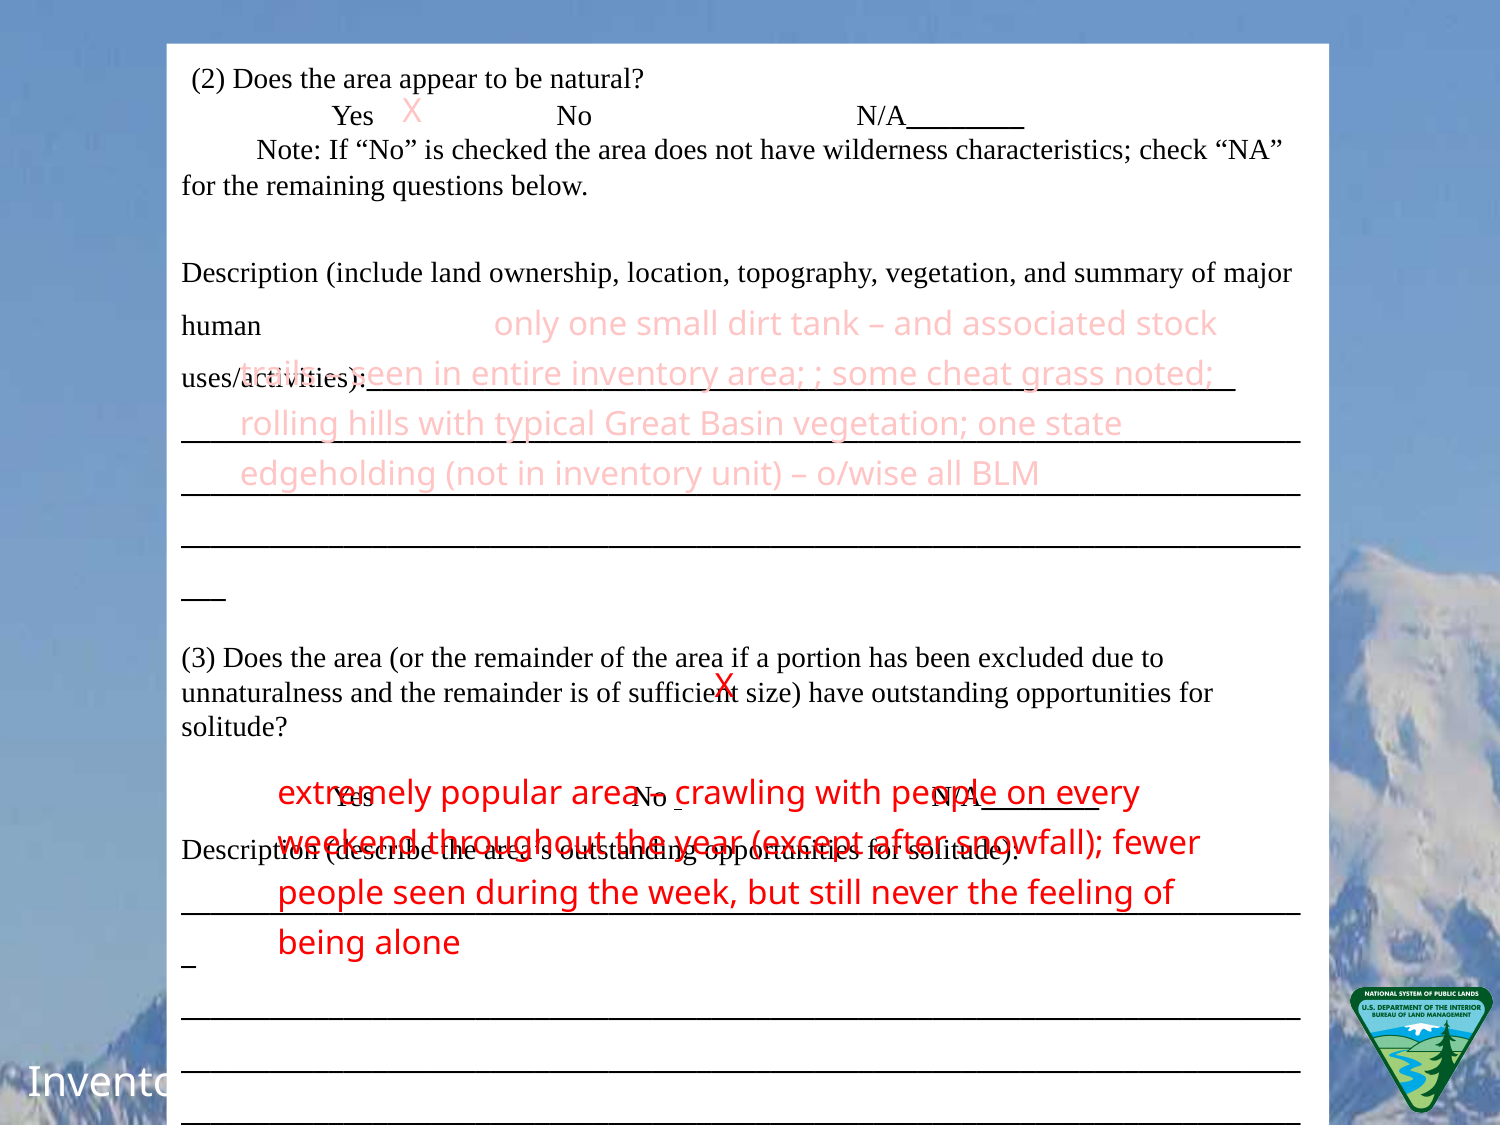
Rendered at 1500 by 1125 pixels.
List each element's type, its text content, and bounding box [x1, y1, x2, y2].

text_box X [387, 81, 463, 137]
text_box extremely popular area – crawling with people on every weekend throughout the year (except after snowfall); fewer people seen during the week, but still never the feeling of being alone [262, 753, 1275, 969]
picture [0, 0, 1500, 1125]
title Inventory – Adjust & Document [12, 1046, 166, 1125]
text_box X [699, 656, 775, 712]
text_box (2) Does the area appear to be natural? Yes No N/A________ Note: If “No” is checked the area does not have wilderness characteristics; check “NA” for the remaining questions below. Description (include land ownership, location, topography, vegetation, and summary of major human uses/activities):___________________________________________________________ _______________________________________________________________________________________________________________________________________________________________________________________________________________________________________ (3) Does the area (or the remainder of the area if a portion has been excluded due to unnaturalness and the remainder is of sufficient size) have outstanding opportunities for solitude? Yes No N/A________ Description (describe the area’s outstanding opportunities for solitude): _____________________________________________________________________________ ____________________________________________________________________________________________________________________________________________________________________________________________________________________________________________________________________________________________________________________ [166, 43, 1330, 1125]
text_box only one small dirt tank – and associated stock trails – seen in entire inventory area; ; some cheat grass noted; rolling hills with typical Great Basin vegetation; one state edgeholding (not in inventory unit) – o/wise all BLM [225, 284, 1250, 540]
